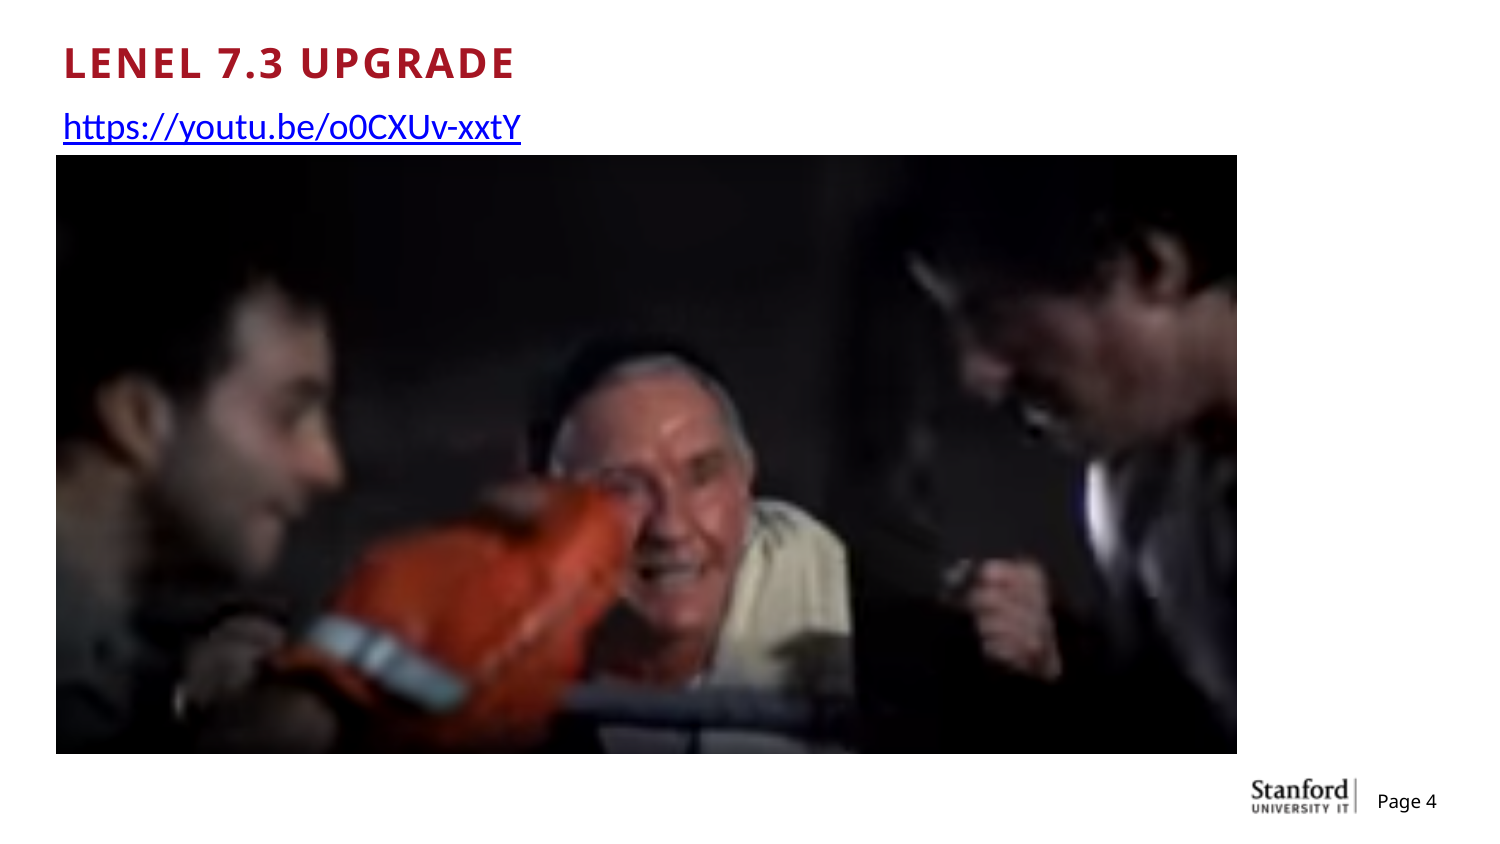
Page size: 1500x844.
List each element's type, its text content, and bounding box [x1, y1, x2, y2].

picture [55, 155, 1237, 755]
picture [1245, 771, 1371, 822]
text_box LENEL 7.3 UPGRADE [48, 29, 1448, 95]
text_box https://youtu.be/o0CXUv-xxtY [48, 94, 571, 155]
